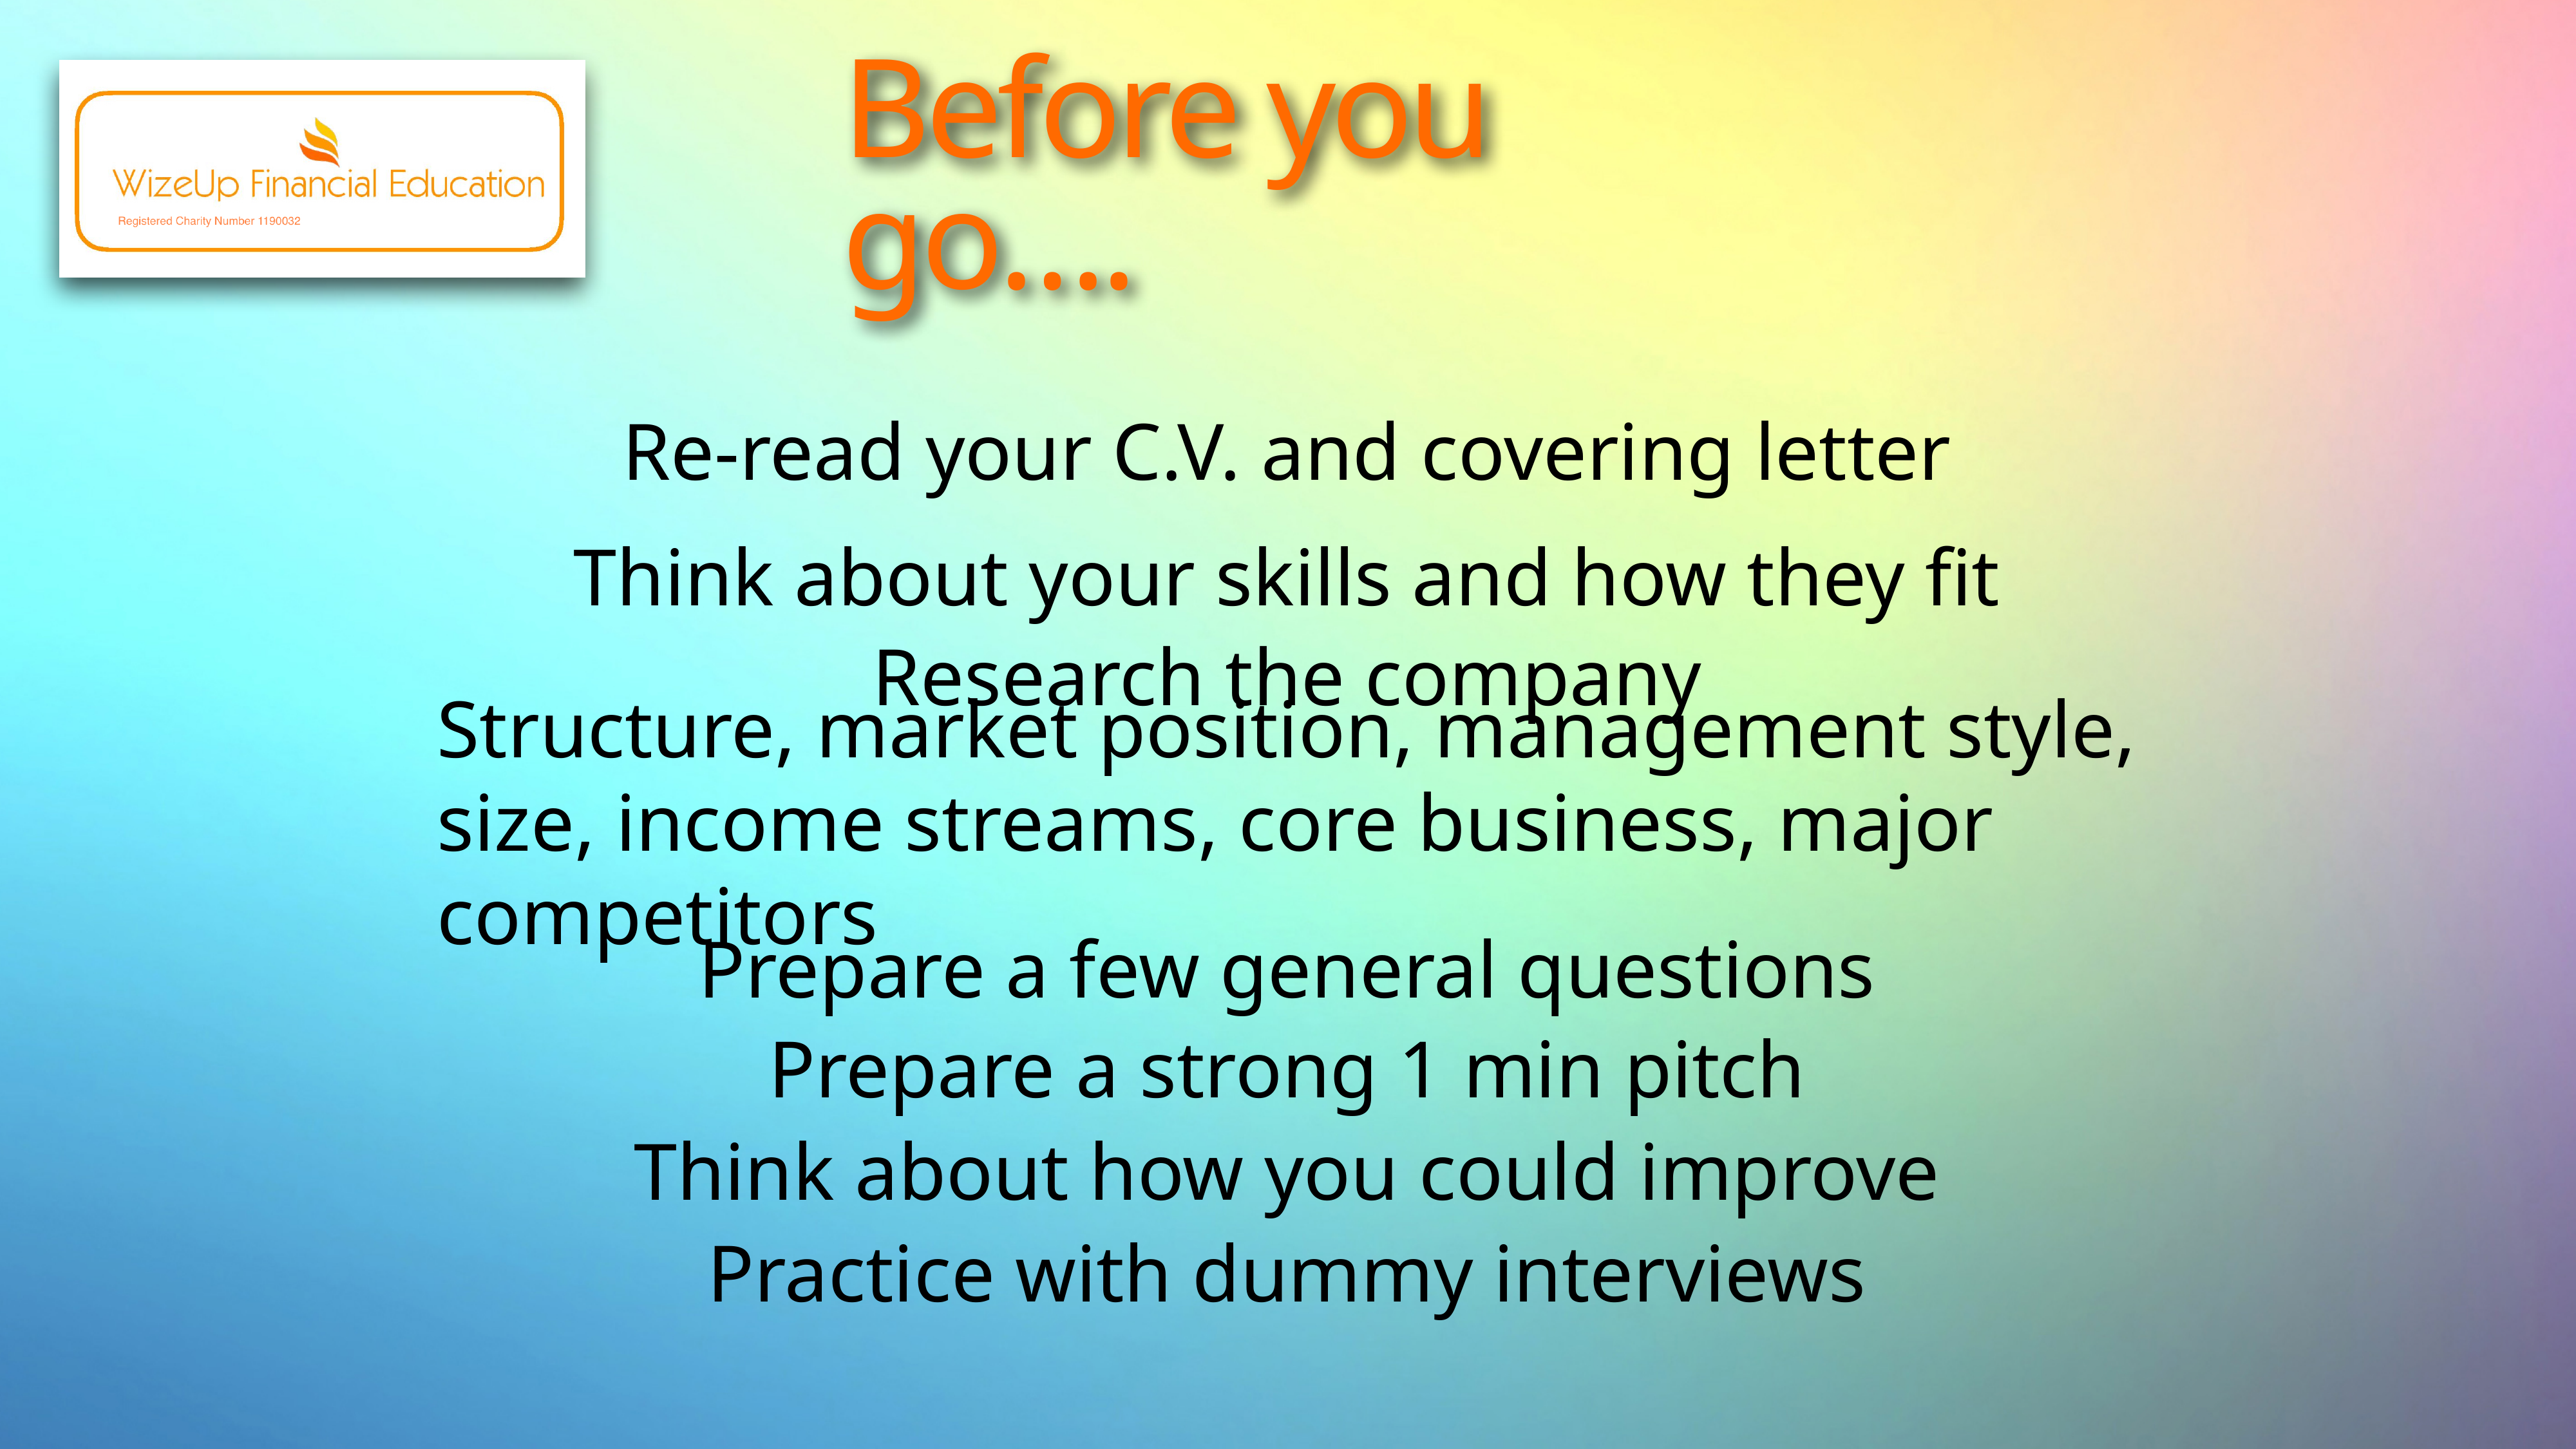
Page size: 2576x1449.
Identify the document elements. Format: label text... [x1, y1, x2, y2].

text_box Practice with dummy interviews [429, 1216, 2145, 1325]
text_box Think about how you could improve [429, 1114, 2145, 1216]
text_box Re-read your C.V. and covering letter [429, 394, 2145, 504]
text_box Prepare a few general questions [429, 913, 2145, 1012]
text_box Prepare a strong 1 min pitch [429, 1012, 2145, 1114]
text_box Research the company [429, 620, 2145, 672]
title Before you go…. [837, 31, 1738, 336]
picture [0, 0, 2576, 1449]
text_box Think about your skills and how they fit [429, 520, 2145, 620]
text_box Structure, market position, management style, size, income streams, core business, major competitors [429, 672, 2145, 913]
